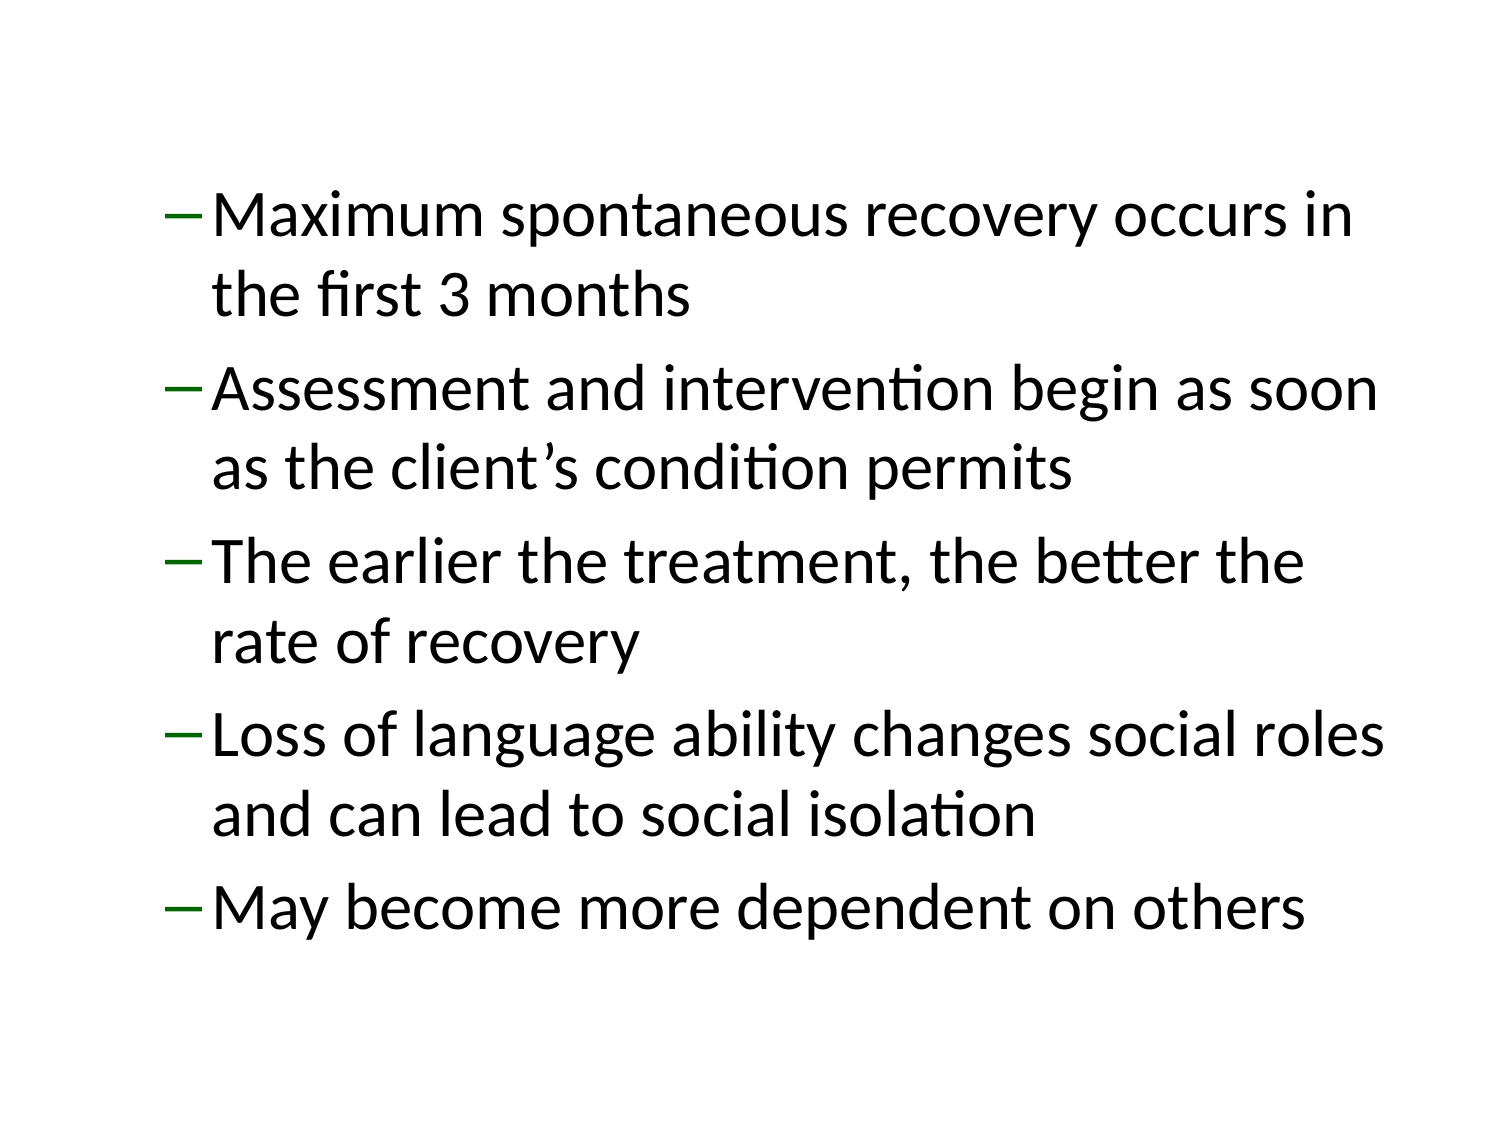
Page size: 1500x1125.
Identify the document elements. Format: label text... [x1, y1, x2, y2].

list Maximum spontaneous recovery occurs in the first 3 months Assessment and intervention begin as soon as the client’s condition permits The earlier the treatment, the better the rate of recovery Loss of language ability changes social roles and can lead to social isolation May become more dependent on others [75, 162, 1425, 1100]
